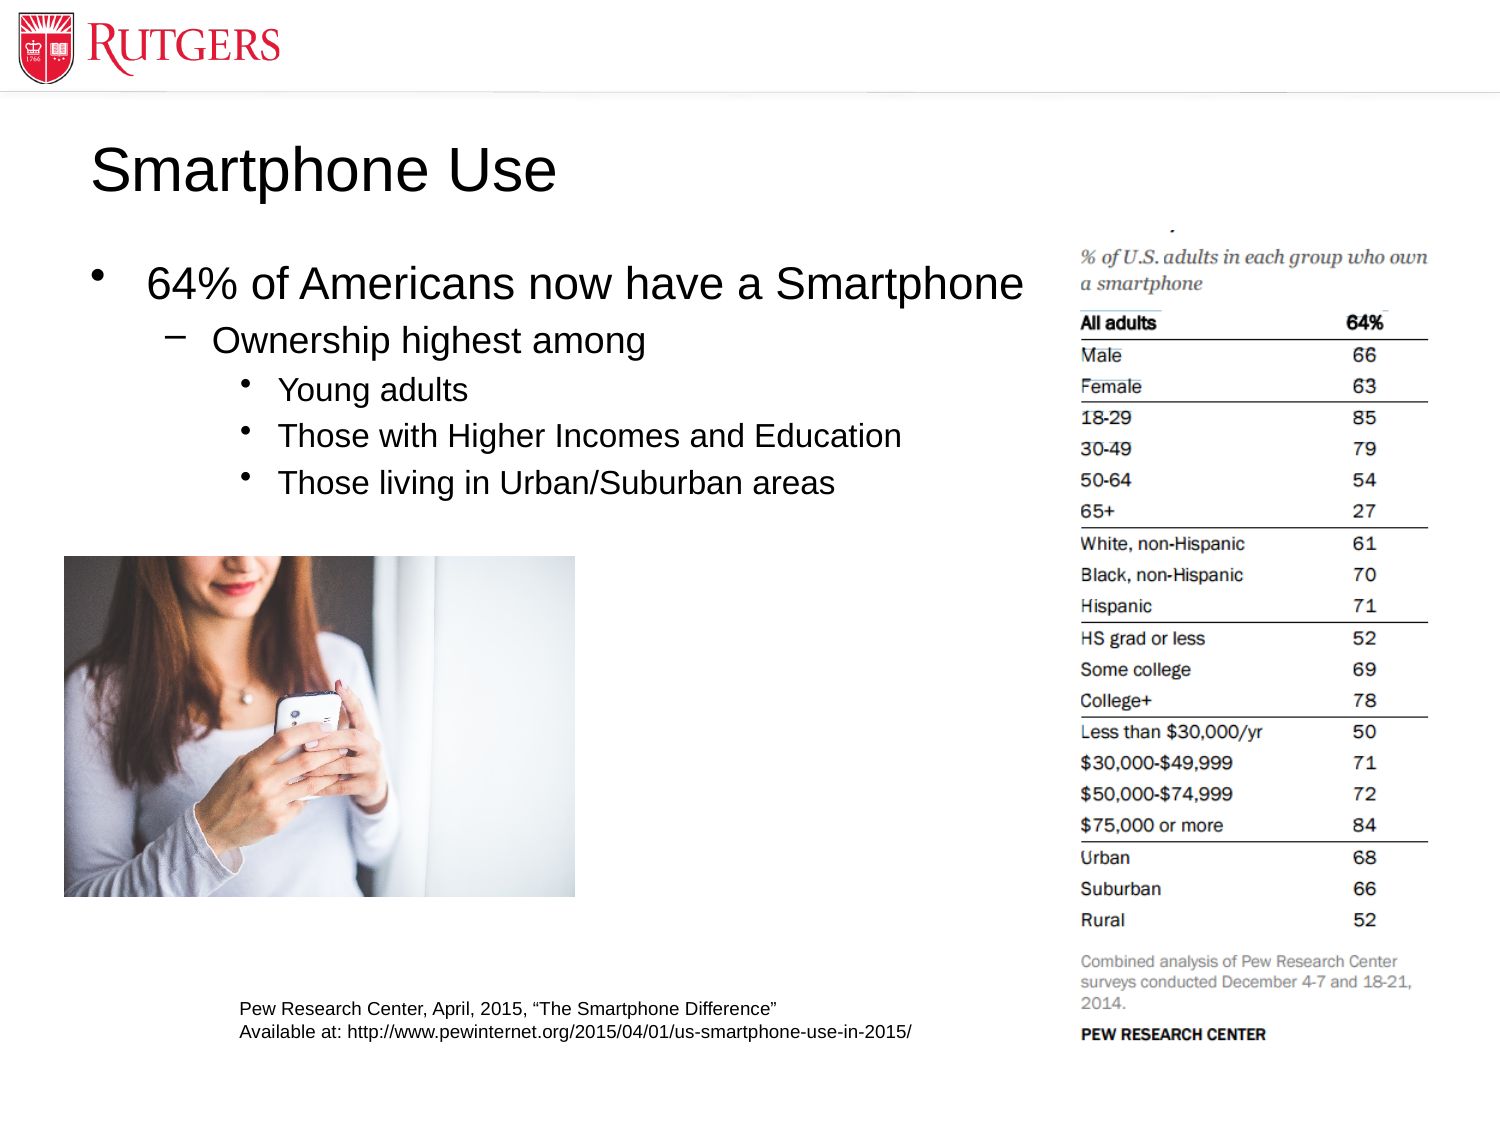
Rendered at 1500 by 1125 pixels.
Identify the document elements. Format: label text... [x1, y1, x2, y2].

picture [1073, 230, 1487, 1051]
list 64% of Americans now have a Smartphone Ownership highest among Young adults Those with Higher Incomes and Education Those living in Urban/Suburban areas [75, 246, 1068, 990]
picture [63, 556, 575, 897]
text_box Pew Research Center, April, 2015, “The Smartphone Difference” Available at: http://www.pewinternet.org/2015/04/01/us-smartphone-use-in-2015/ [224, 989, 975, 1050]
title Smartphone Use [75, 99, 1425, 233]
